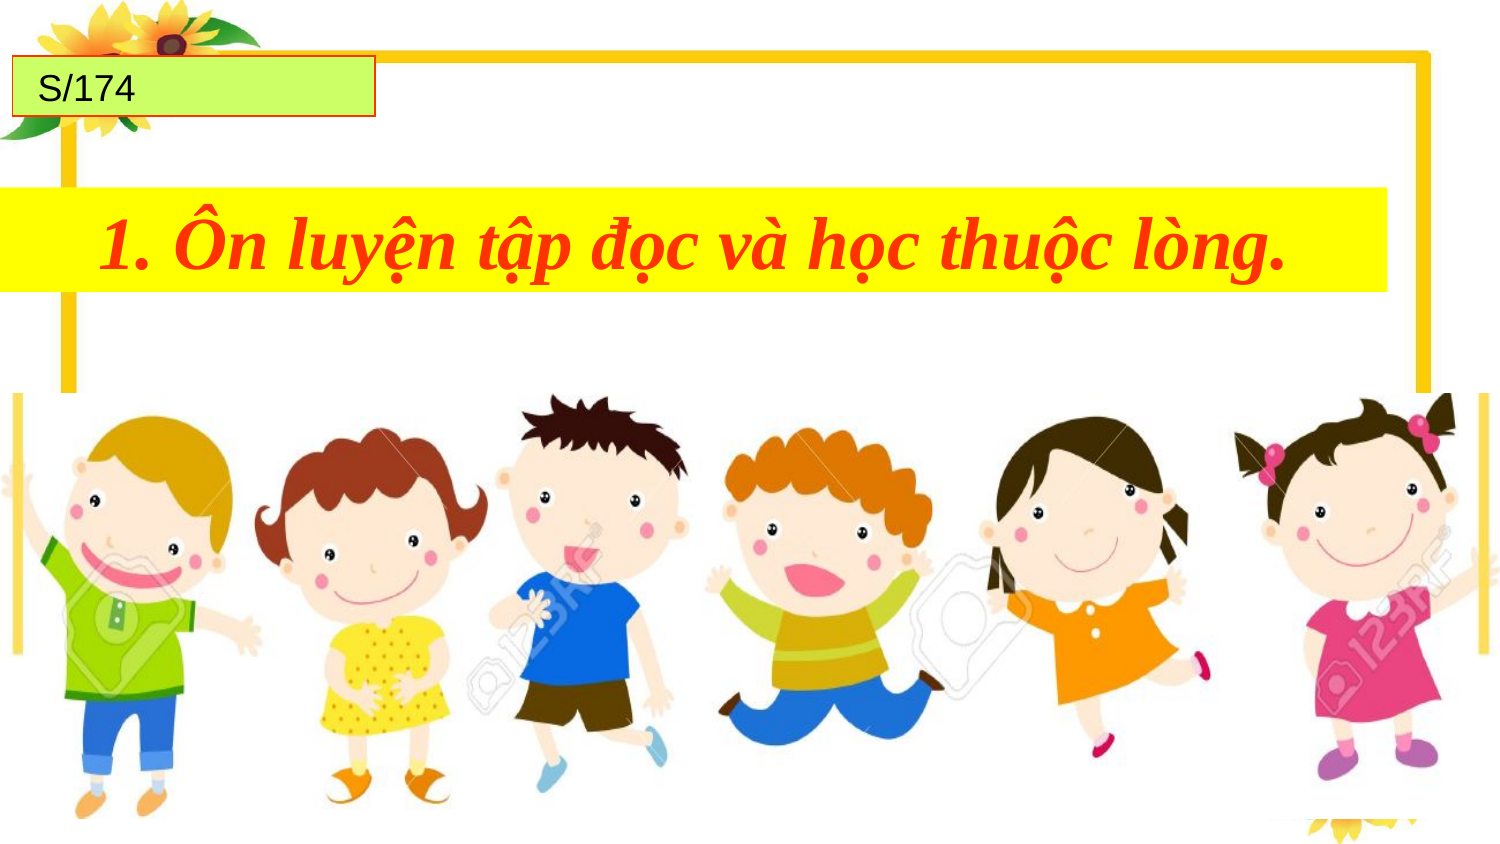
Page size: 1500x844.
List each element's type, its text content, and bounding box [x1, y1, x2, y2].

text_box 1. Ôn luyện tập đọc và học thuộc lòng. [0, 187, 1388, 293]
text_box S/174 [12, 56, 375, 116]
picture [0, 0, 1500, 844]
